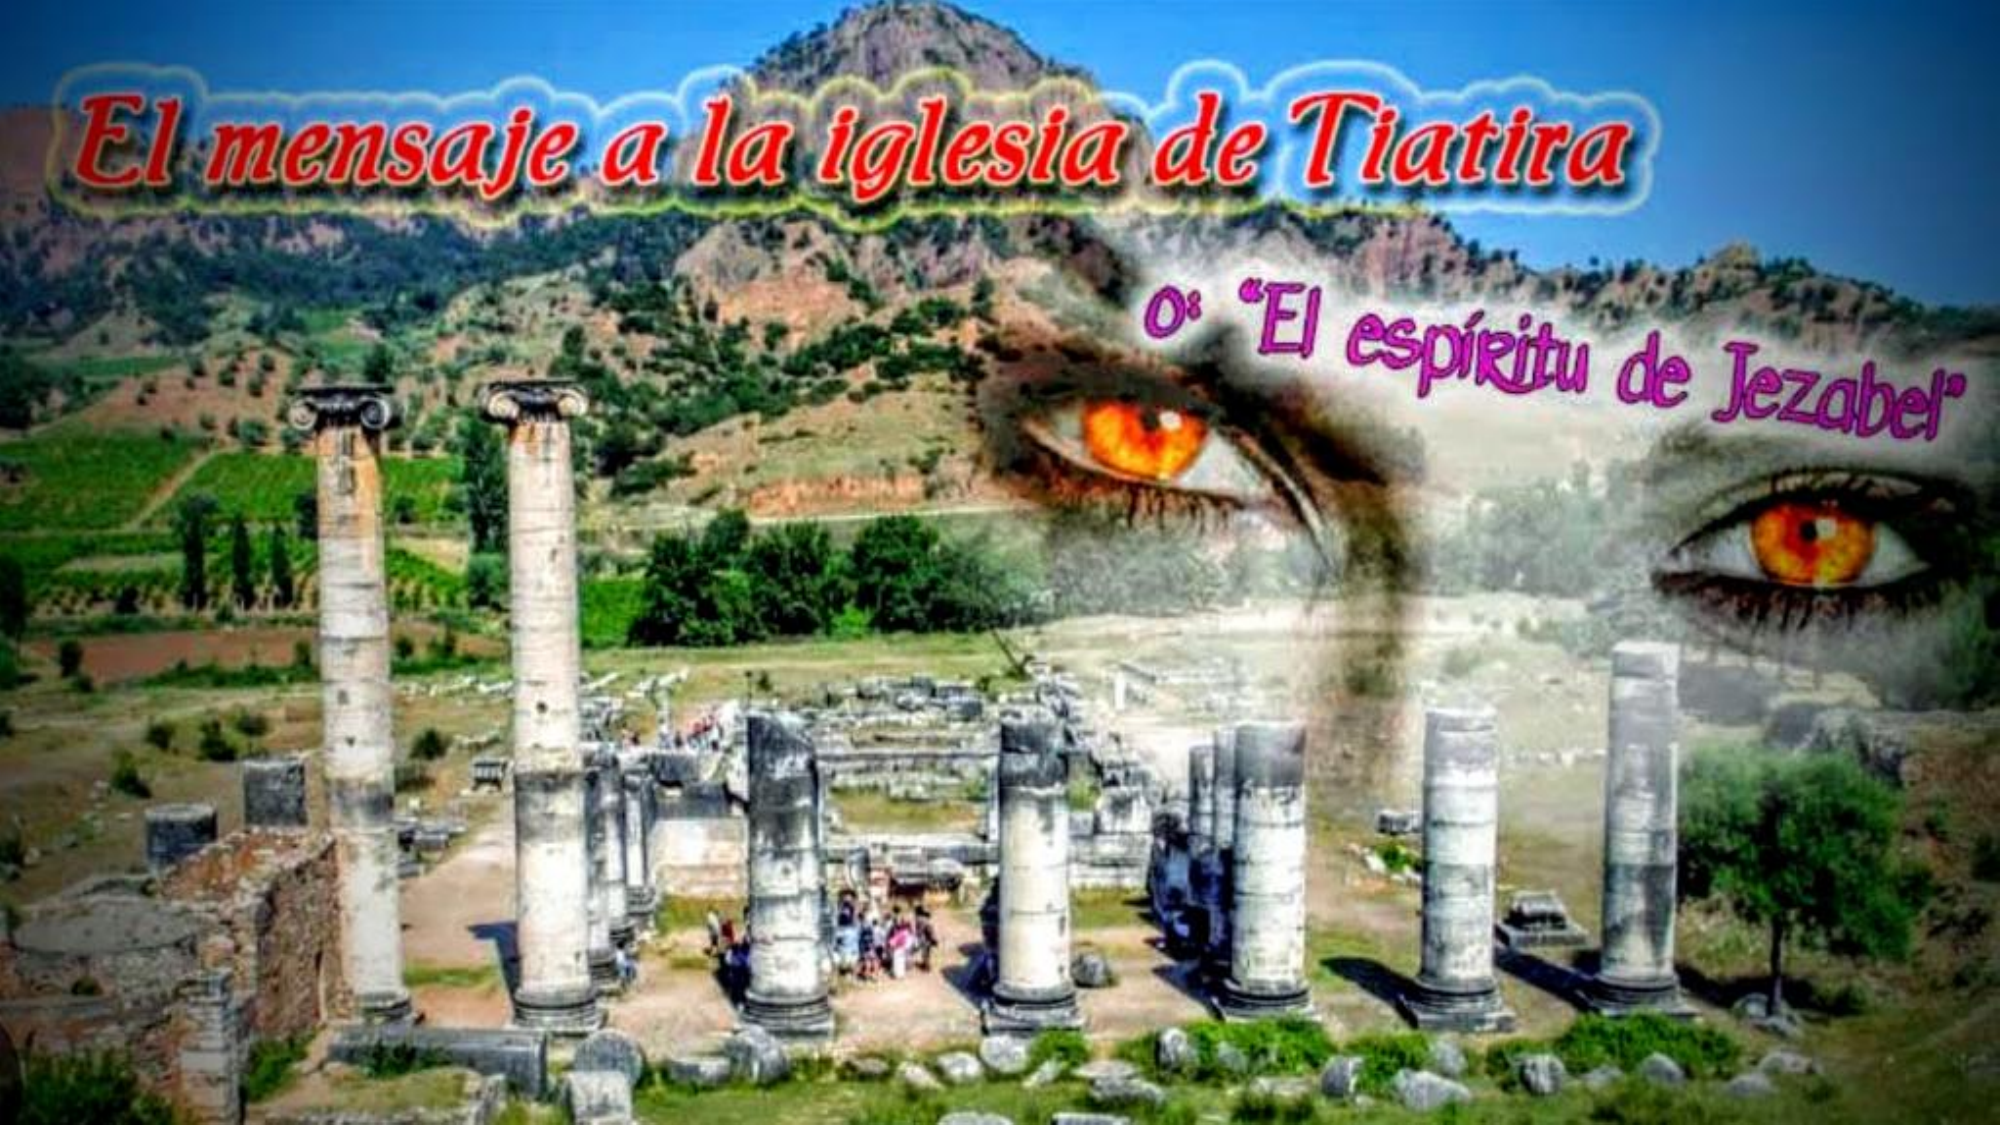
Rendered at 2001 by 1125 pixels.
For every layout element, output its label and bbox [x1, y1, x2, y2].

list [0, 0, 2000, 1125]
